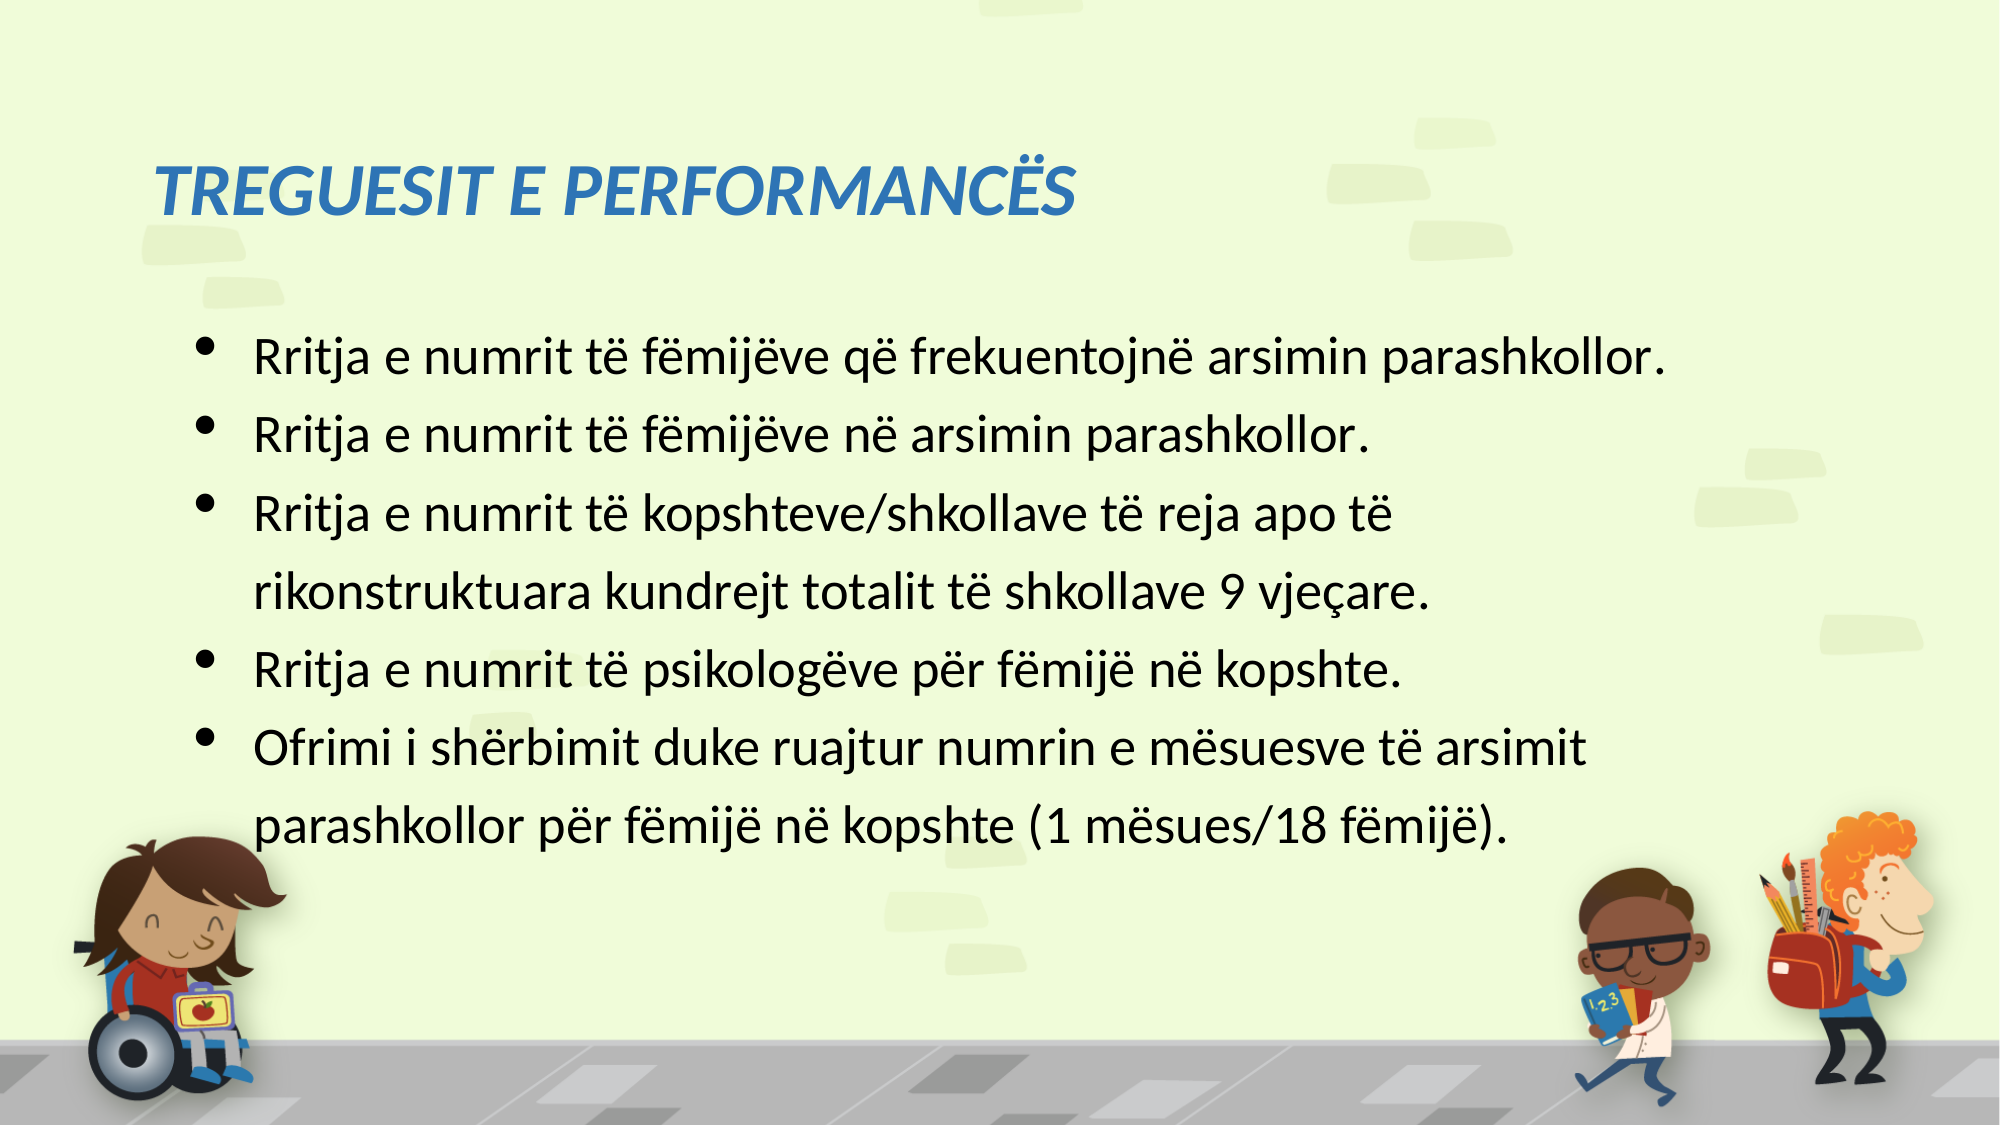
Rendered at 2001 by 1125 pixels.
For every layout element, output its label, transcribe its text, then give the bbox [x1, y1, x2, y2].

list Rritja e numrit të fëmijëve që frekuentojnë arsimin parashkollor. Rritja e numrit të fëmijëve në arsimin parashkollor. Rritja e numrit të kopshteve/shkollave të reja apo të rikonstruktuara kundrejt totalit të shkollave 9 vjeçare. Rritja e numrit të psikologëve për fëmijë në kopshte. Ofrimi i shërbimit duke ruajtur numrin e mësuesve të arsimit parashkollor për fëmijë në kopshte (1 mësues/18 fëmijë). [181, 299, 1707, 871]
title TREGUESIT E PERFORMANCËS [137, 59, 1750, 238]
picture [0, 0, 2000, 1125]
